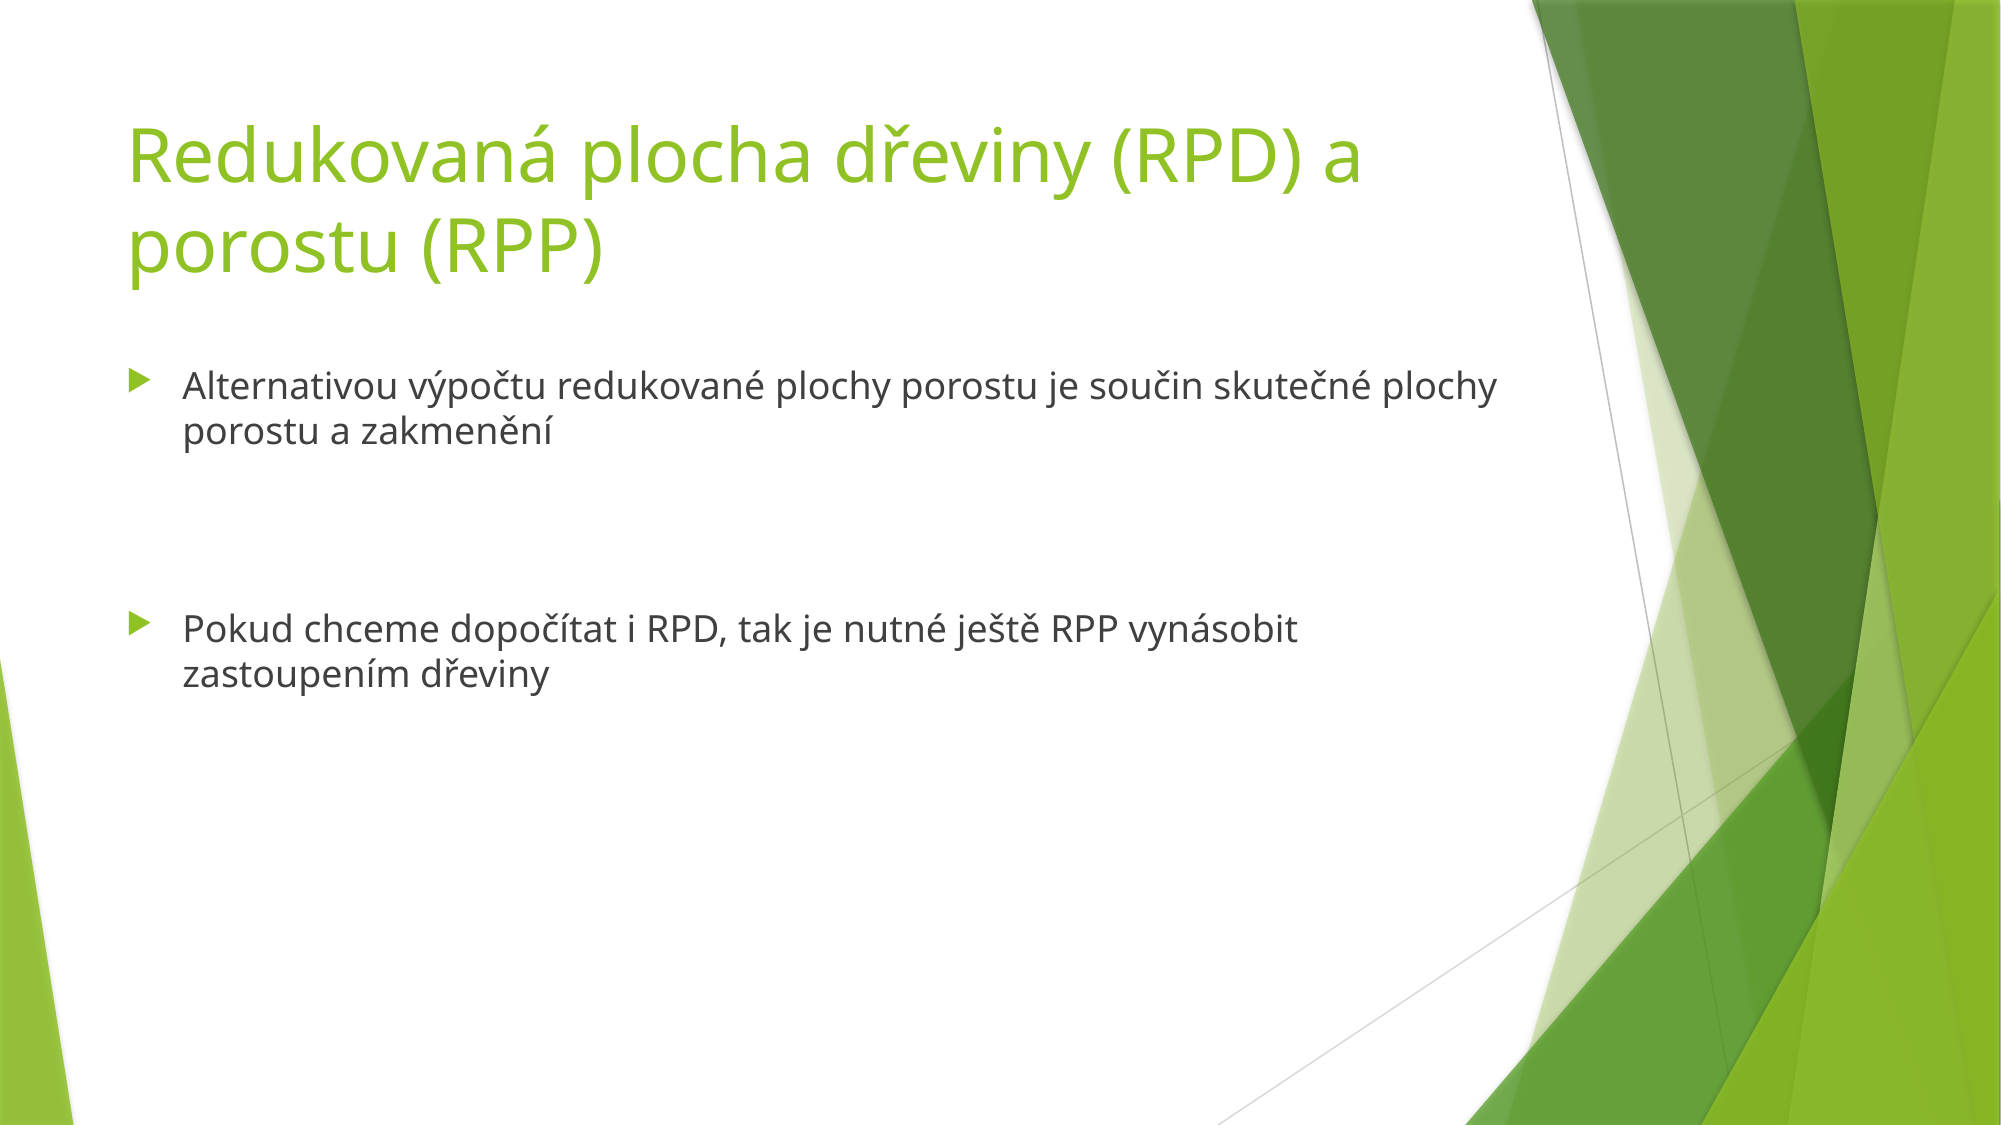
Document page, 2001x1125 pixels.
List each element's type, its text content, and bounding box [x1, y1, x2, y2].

title Redukovaná plocha dřeviny (RPD) a porostu (RPP) [111, 99, 1522, 317]
